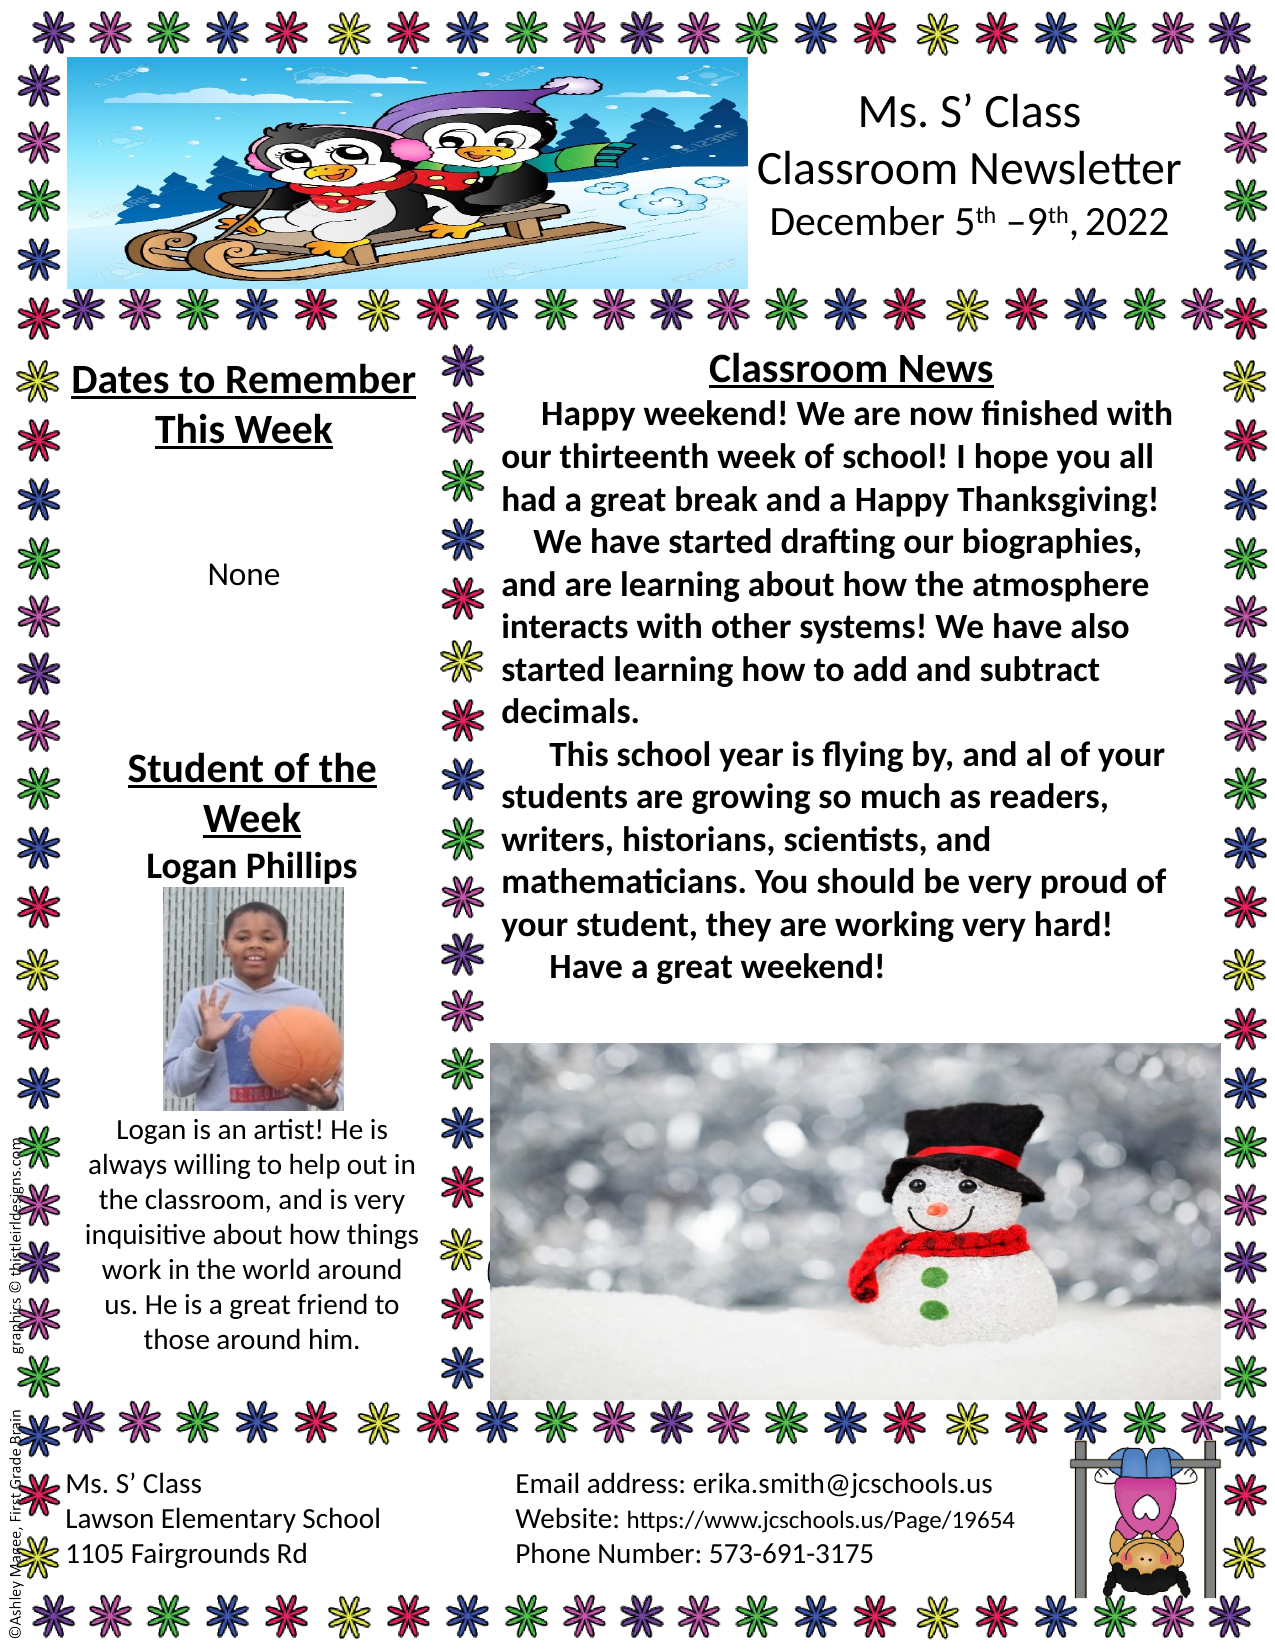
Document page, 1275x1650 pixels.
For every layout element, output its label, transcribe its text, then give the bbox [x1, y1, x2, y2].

text_box Student of the Week Logan Phillips Logan is an artist! He is always willing to help out in the classroom, and is very inquisitive about how things work in the world around us. He is a great friend to those around him. [67, 733, 438, 1363]
text_box Dates to Remember This Week None [50, 344, 438, 599]
text_box Classroom News Happy weekend! We are now finished with our thirteenth week of school! I hope you all had a great break and a Happy Thanksgiving! We have started drafting our biographies, and are learning about how the atmosphere interacts with other systems! We have also started learning how to add and subtract decimals. This school year is flying by, and al of your students are growing so much as readers, writers, historians, scientists, and mathematicians. You should be very proud of your student, they are working very hard! Have a great weekend! [486, 333, 1217, 1037]
picture [0, 0, 1275, 1650]
text_box Ms. S’ Class Email address: erika.smith@jcschools.us Lawson Elementary School Website: https://www.jcschools.us/Page/19654 1105 Fairgrounds Rd Phone Number: 573-691-3175 [50, 1456, 1072, 1577]
text_box Ms. S’ Class Classroom Newsletter December 5th –9th, 2022 [748, 71, 1217, 252]
